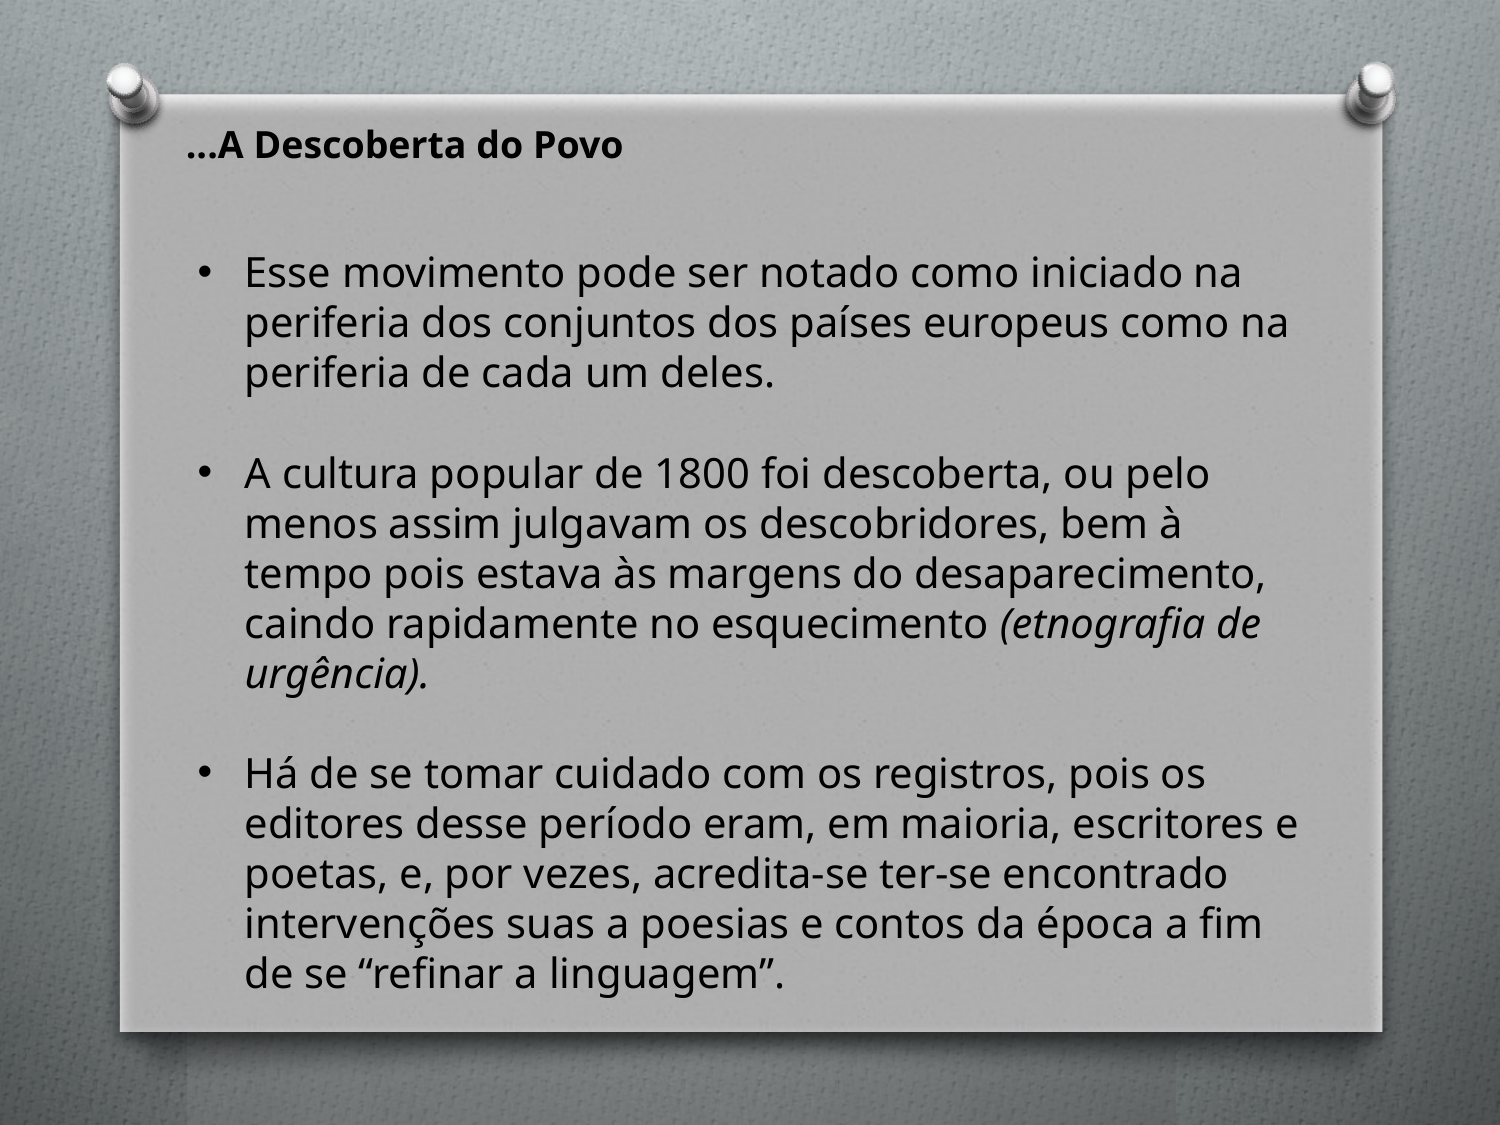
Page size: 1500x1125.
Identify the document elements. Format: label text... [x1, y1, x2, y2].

picture [75, 29, 198, 153]
text_box Esse movimento pode ser notado como iniciado na periferia dos conjuntos dos países europeus como na periferia de cada um deles. A cultura popular de 1800 foi descoberta, ou pelo menos assim julgavam os descobridores, bem à tempo pois estava às margens do desaparecimento, caindo rapidamente no esquecimento (etnografia de urgência). Há de se tomar cuidado com os registros, pois os editores desse período eram, em maioria, escritores e poetas, e, por vezes, acredita-se ter-se encontrado intervenções suas a poesias e contos da época a fim de se “refinar a linguagem”. [182, 238, 1317, 1004]
picture [1317, 35, 1439, 156]
text_box ...A Descoberta do Povo [171, 113, 1294, 174]
